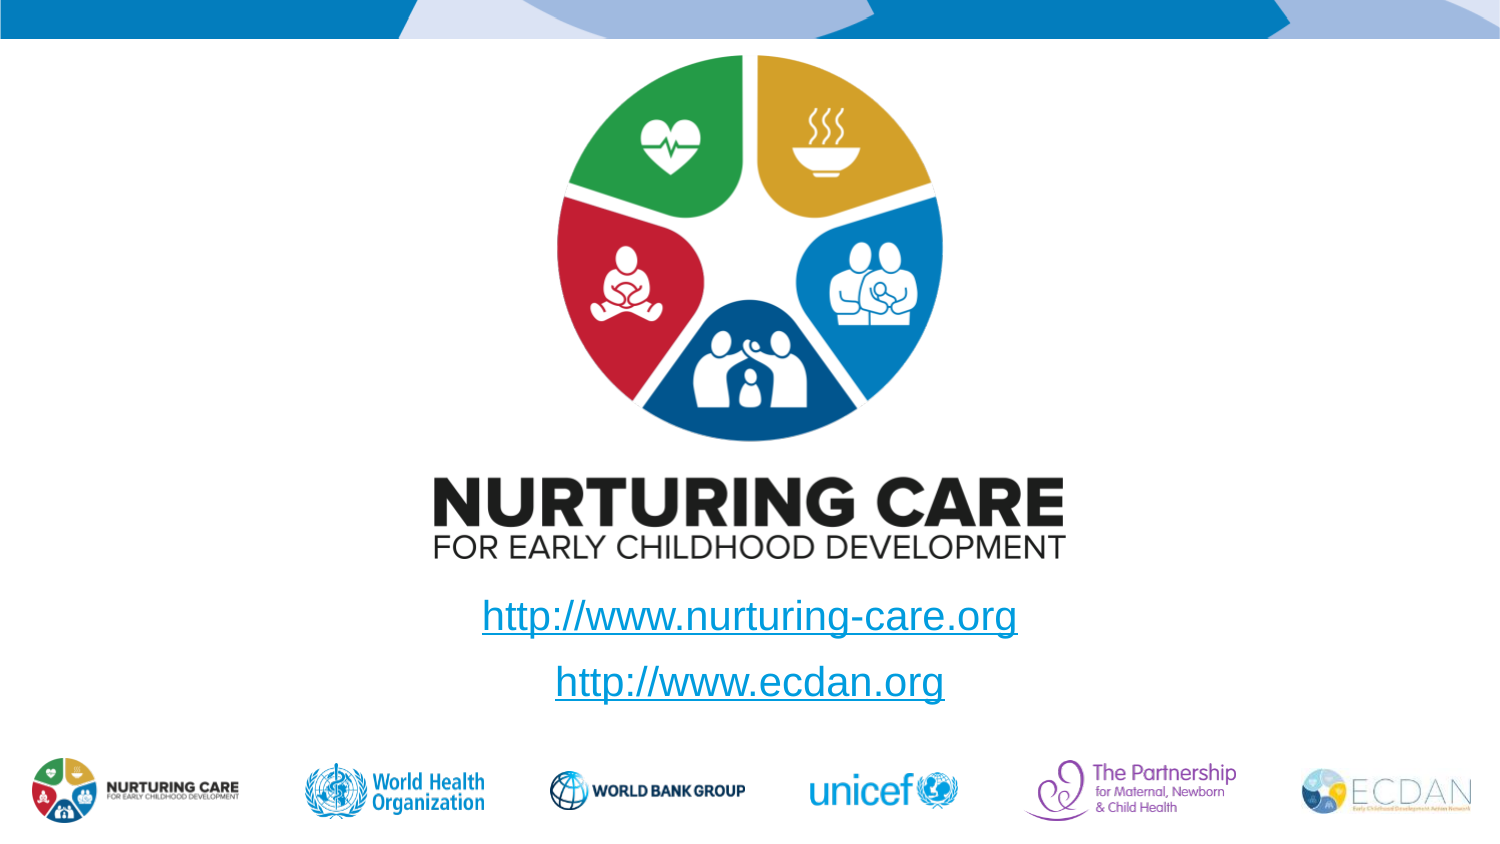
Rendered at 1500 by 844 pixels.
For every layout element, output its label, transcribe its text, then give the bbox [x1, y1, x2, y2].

picture [399, 0, 873, 39]
picture [304, 763, 484, 819]
picture [550, 771, 745, 810]
picture [1268, 0, 1500, 39]
picture [32, 758, 239, 823]
text_box http://www.nurturing-care.org http://www.ecdan.org [260, 587, 1240, 713]
picture [810, 772, 958, 809]
picture [1023, 760, 1236, 821]
picture [434, 55, 1066, 559]
picture [1301, 768, 1471, 814]
